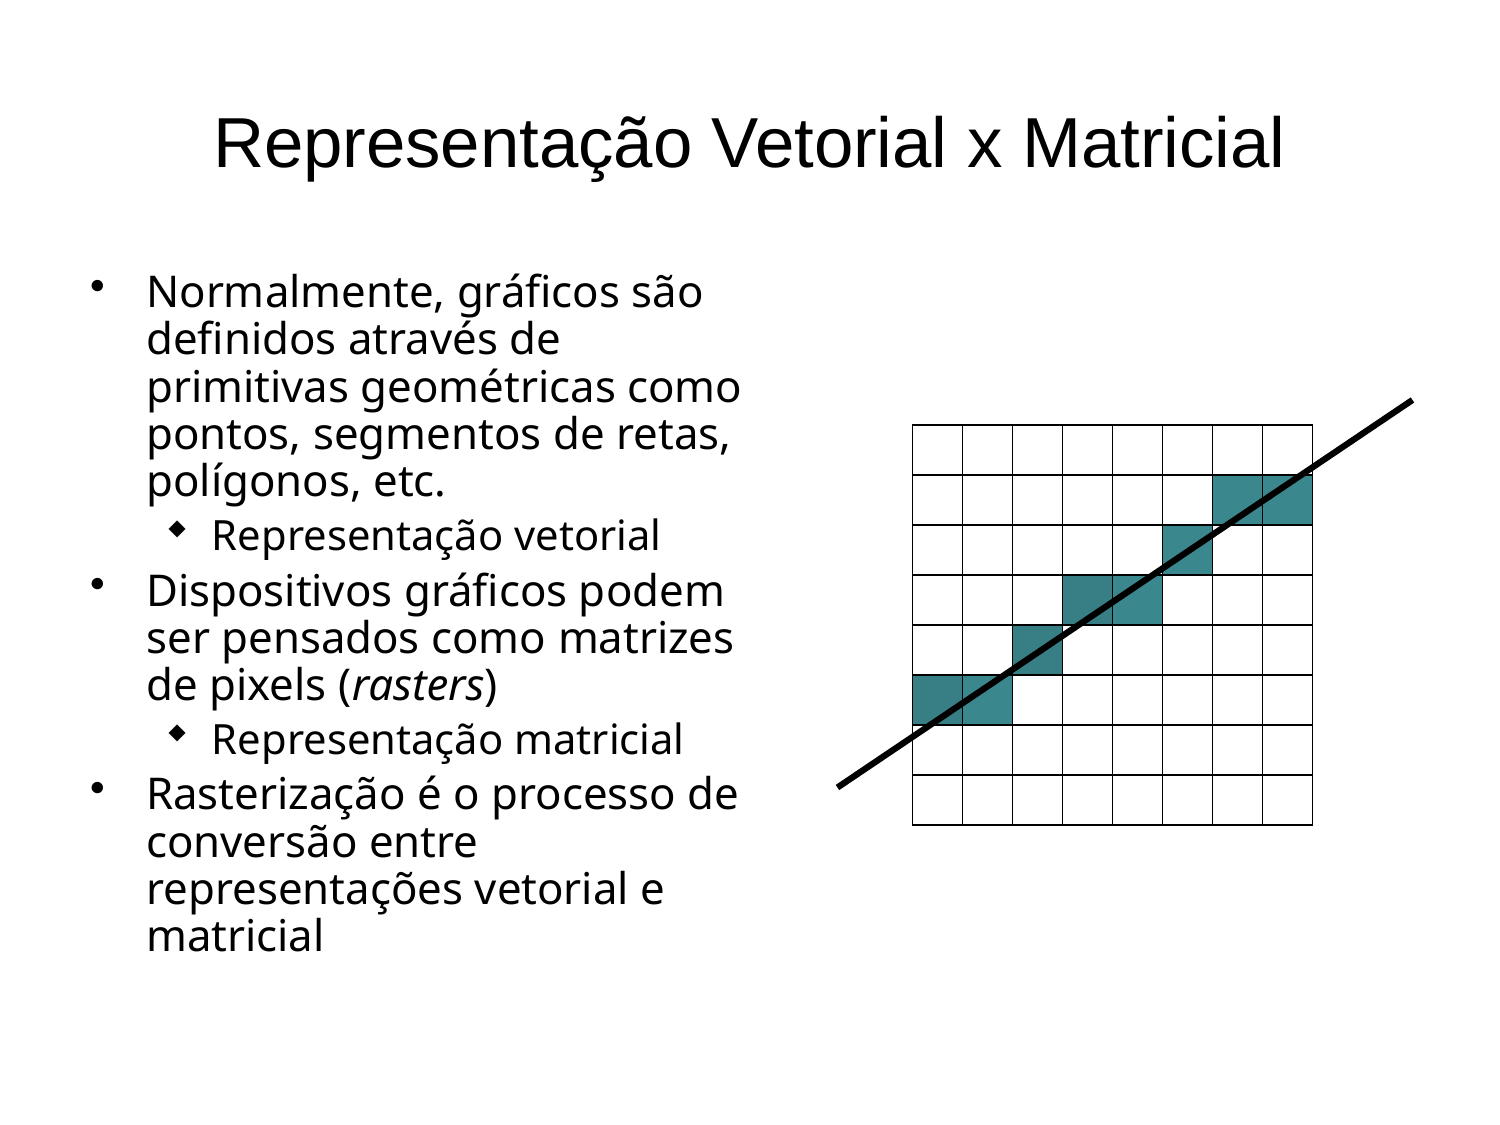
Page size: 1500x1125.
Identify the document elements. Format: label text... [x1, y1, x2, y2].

title Representação Vetorial x Matricial [75, 45, 1425, 233]
list Normalmente, gráficos são definidos através de primitivas geométricas como pontos, segmentos de retas, polígonos, etc. Representação vetorial Dispositivos gráficos podem ser pensados como matrizes de pixels (rasters) Representação matricial Rasterização é o processo de conversão entre representações vetorial e matricial [75, 262, 775, 1005]
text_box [837, 399, 1413, 825]
